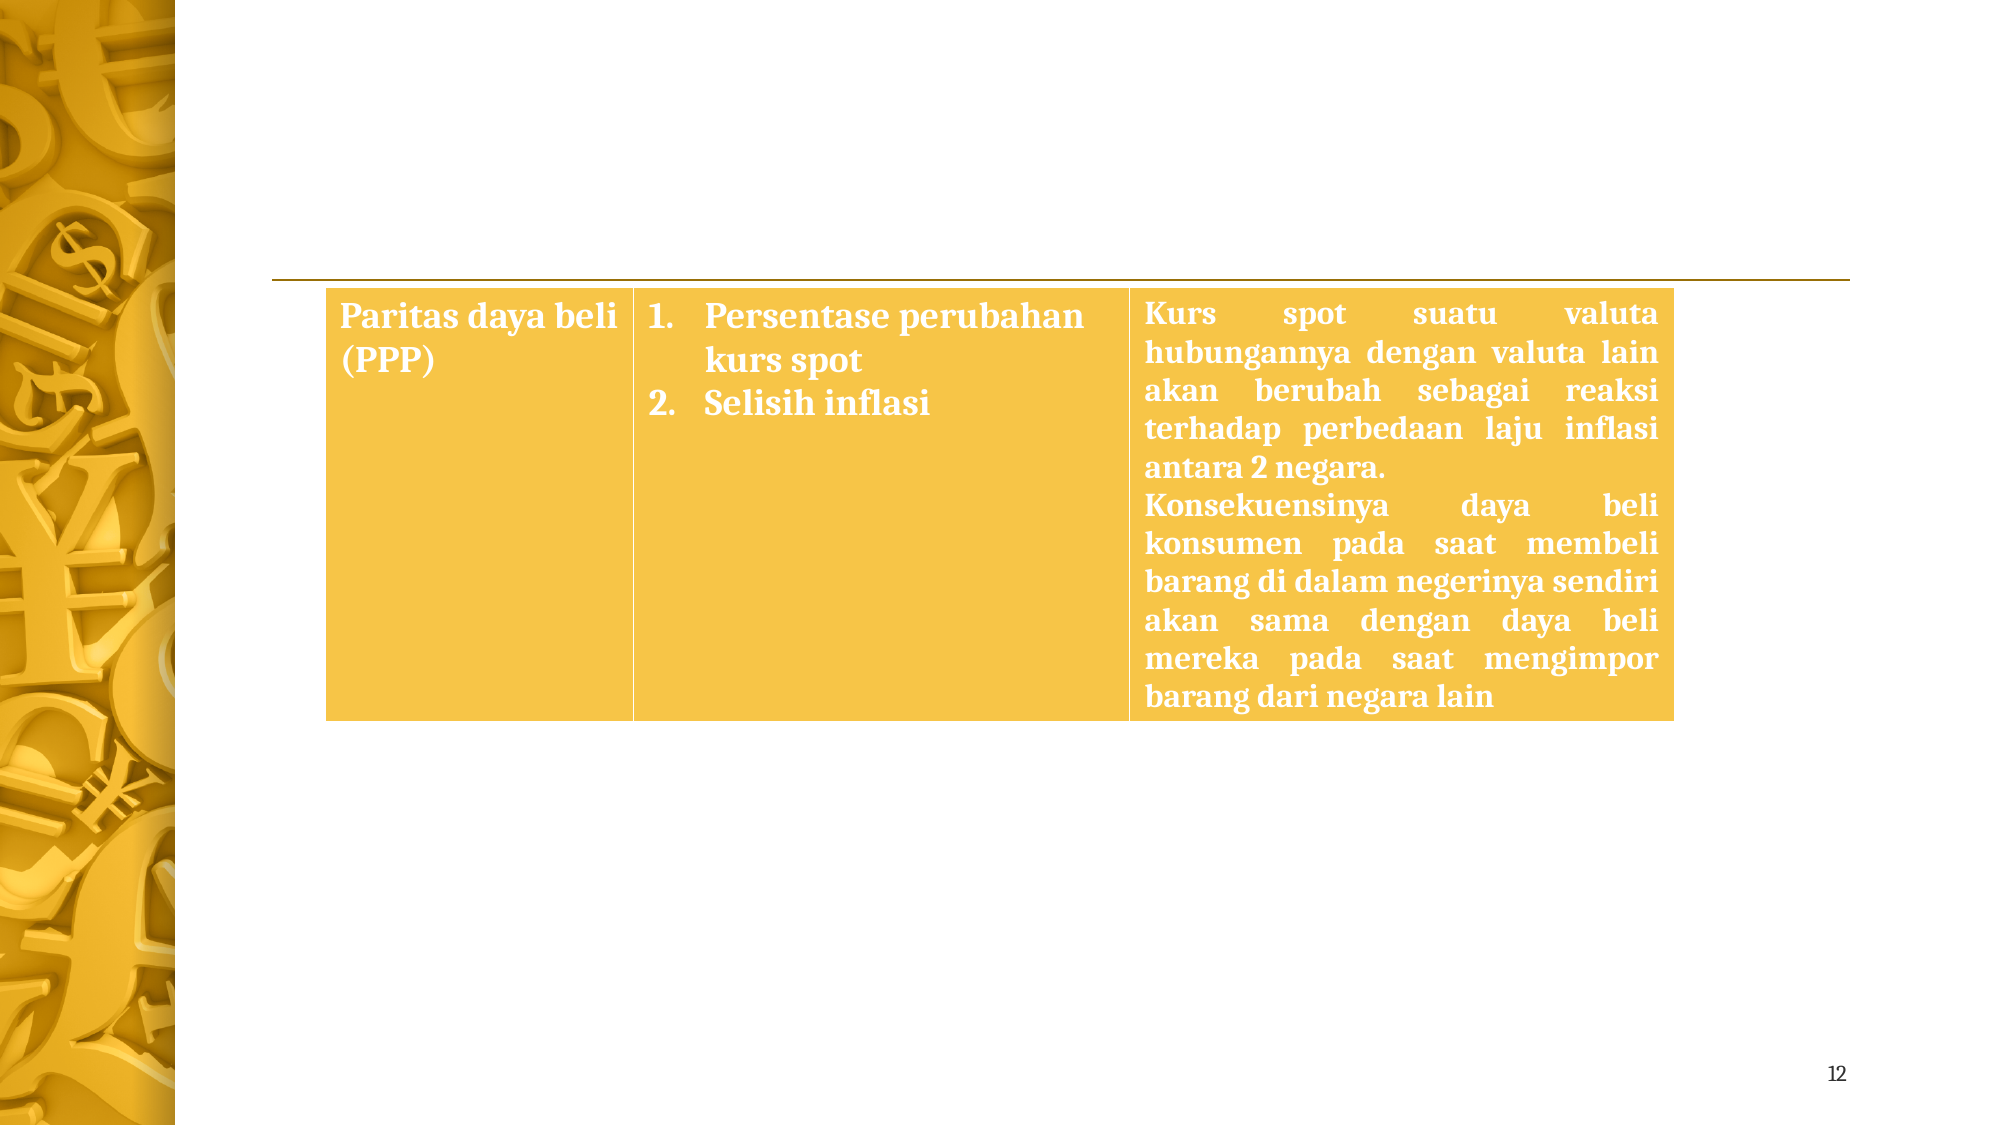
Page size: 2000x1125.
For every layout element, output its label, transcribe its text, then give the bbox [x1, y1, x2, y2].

table_header Kurs spot suatu valuta hubungannya dengan valuta lain akan berubah sebagai reaksi terhadap perbedaan laju inflasi antara 2 negara. Konsekuensinya daya beli konsumen pada saat membeli barang di dalam negerinya sendiri akan sama dengan daya beli mereka pada saat mengimpor barang dari negara lain [1130, 288, 1674, 721]
table_header Persentase perubahan kurs spot Selisih inflasi [634, 288, 1129, 721]
picture [0, 0, 175, 1125]
slide_number 12 [1687, 1050, 1863, 1096]
table_header Paritas daya beli (PPP) [326, 288, 633, 721]
